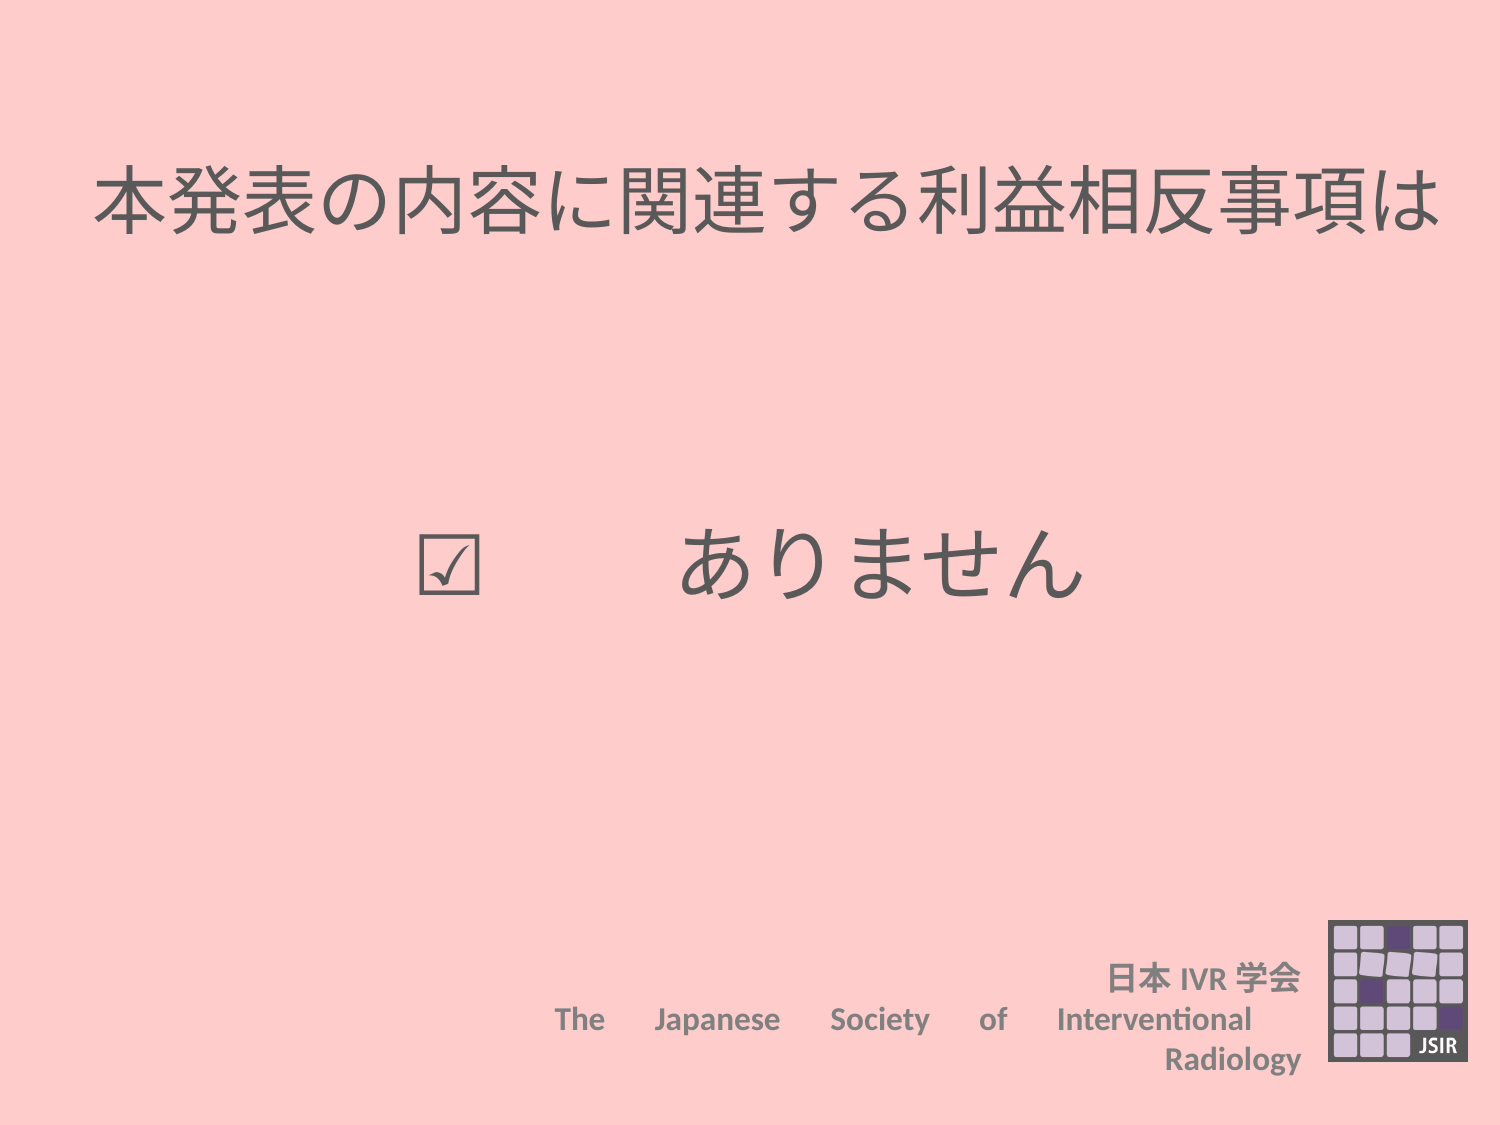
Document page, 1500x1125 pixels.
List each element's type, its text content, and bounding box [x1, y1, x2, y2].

picture [1328, 919, 1469, 1062]
text_box ☑ ありません [397, 504, 1103, 620]
title 本発表の内容に関連する利益相反事項は [76, 78, 1459, 320]
footer 日本IVR学会 The Japanese Society of Interventional Radiology [525, 940, 1317, 1094]
